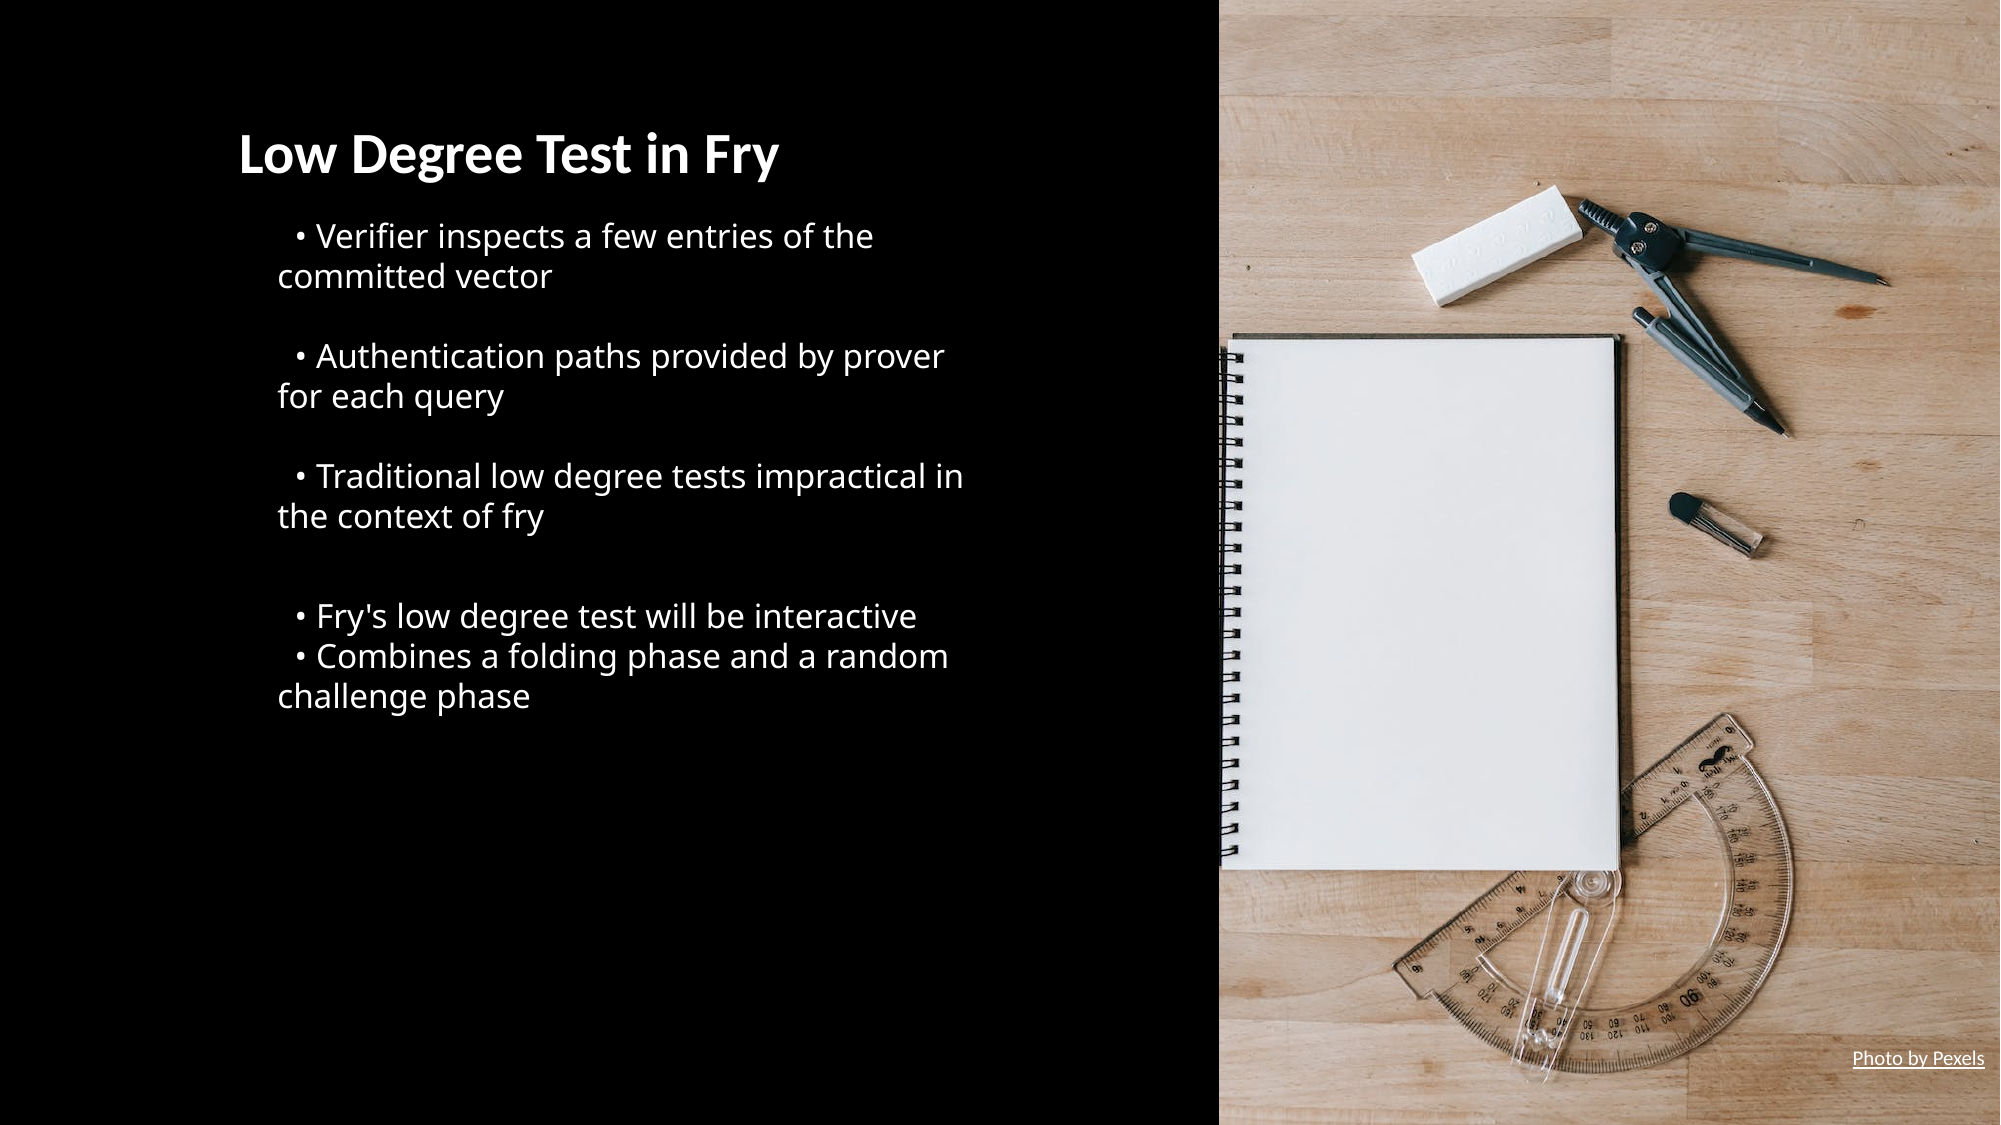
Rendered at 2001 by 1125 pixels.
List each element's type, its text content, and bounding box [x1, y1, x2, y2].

text_box • Authentication paths provided by prover for each query [262, 337, 1013, 413]
text_box • Combines a folding phase and a random challenge phase [262, 637, 1013, 713]
text_box Low Degree Test in Fry [225, 112, 1219, 188]
text_box • Traditional low degree tests impractical in the context of fry [262, 457, 1013, 533]
text_box • Fry's low degree test will be interactive [262, 577, 1013, 637]
picture [1219, 0, 2000, 1125]
text_box • Verifier inspects a few entries of the committed vector [262, 217, 1013, 293]
